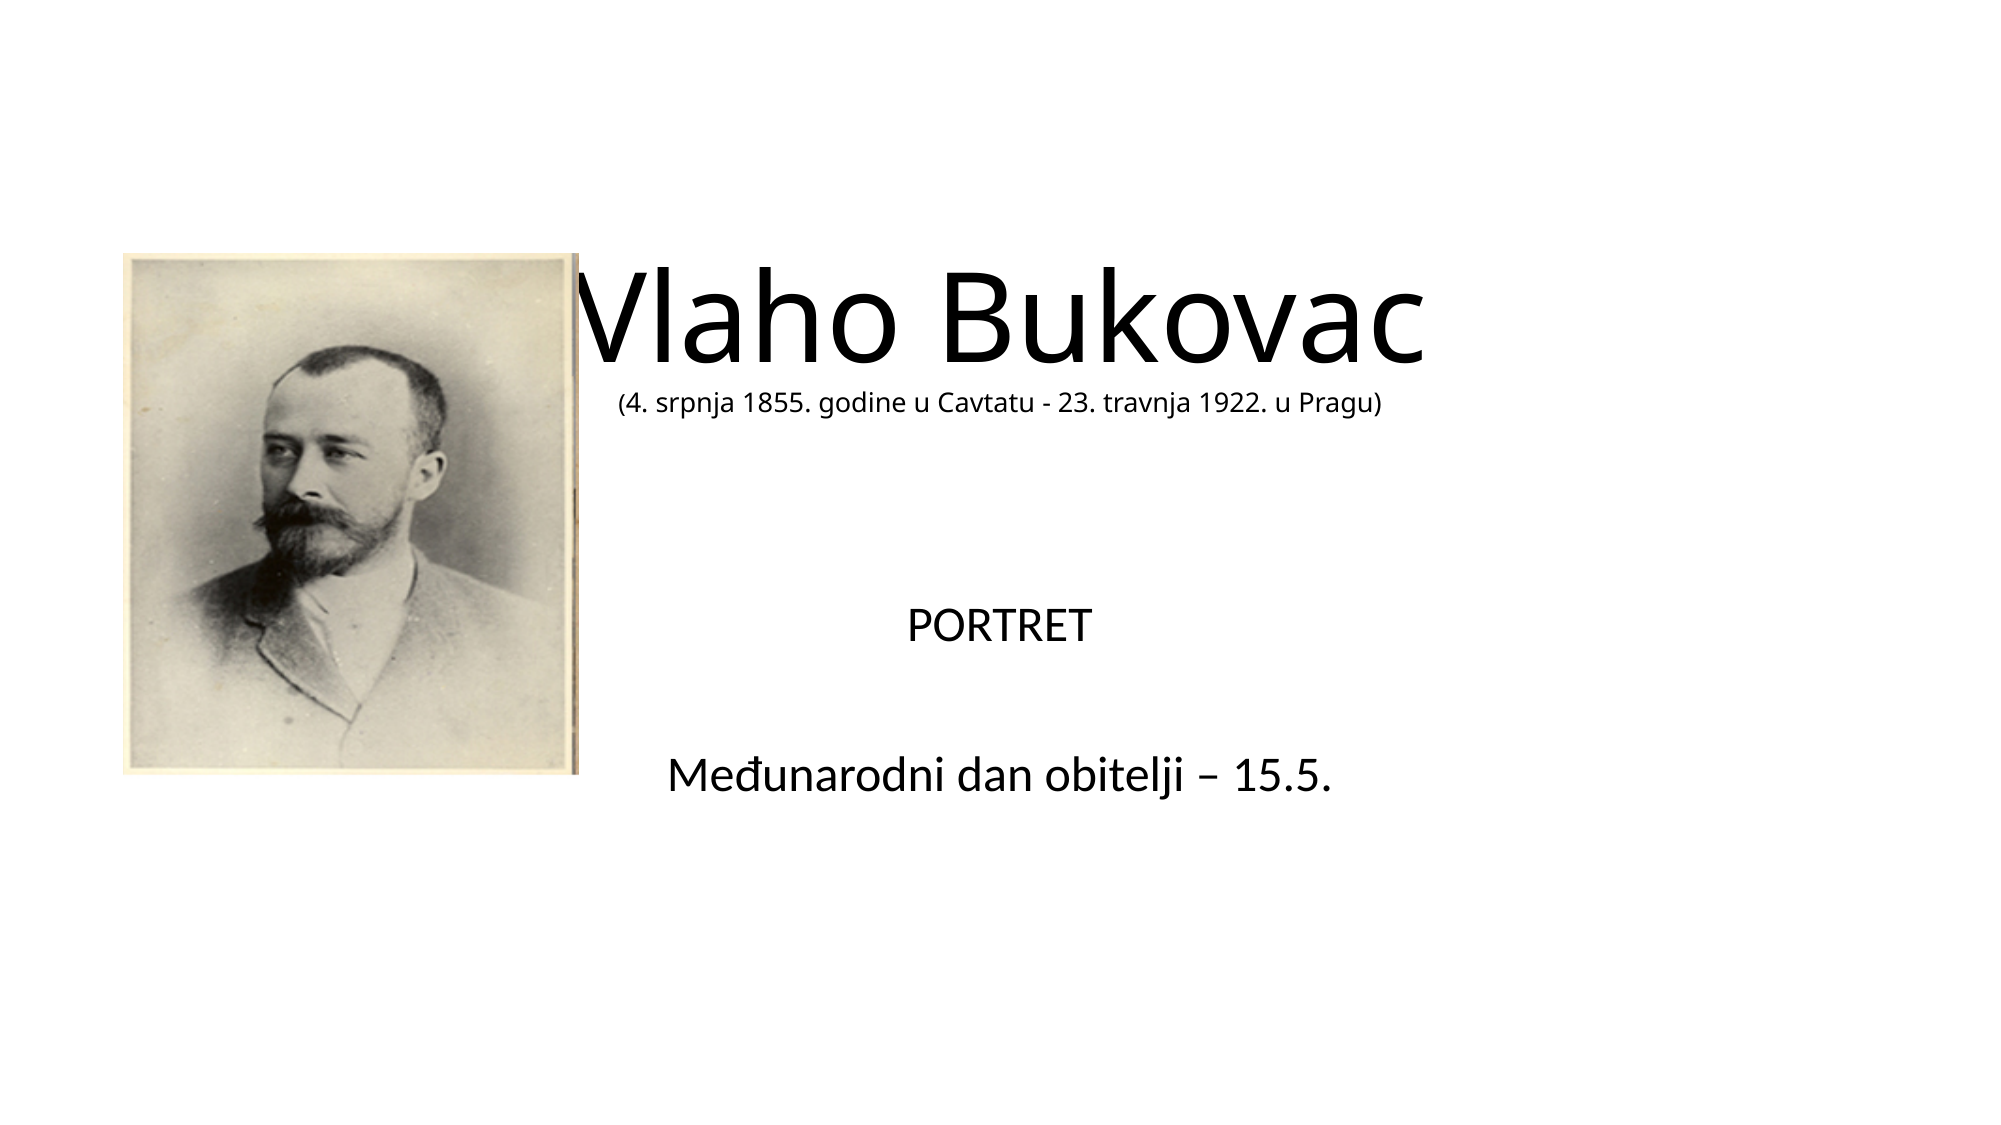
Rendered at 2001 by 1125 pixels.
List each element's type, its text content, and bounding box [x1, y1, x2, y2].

picture [122, 253, 579, 779]
subtitle PORTRET Međunarodni dan obitelji – 15.5. [249, 590, 1750, 863]
title Vlaho Bukovac (4. srpnja 1855. godine u Cavtatu - 23. travnja 1922. u Pragu) [249, 184, 1750, 576]
